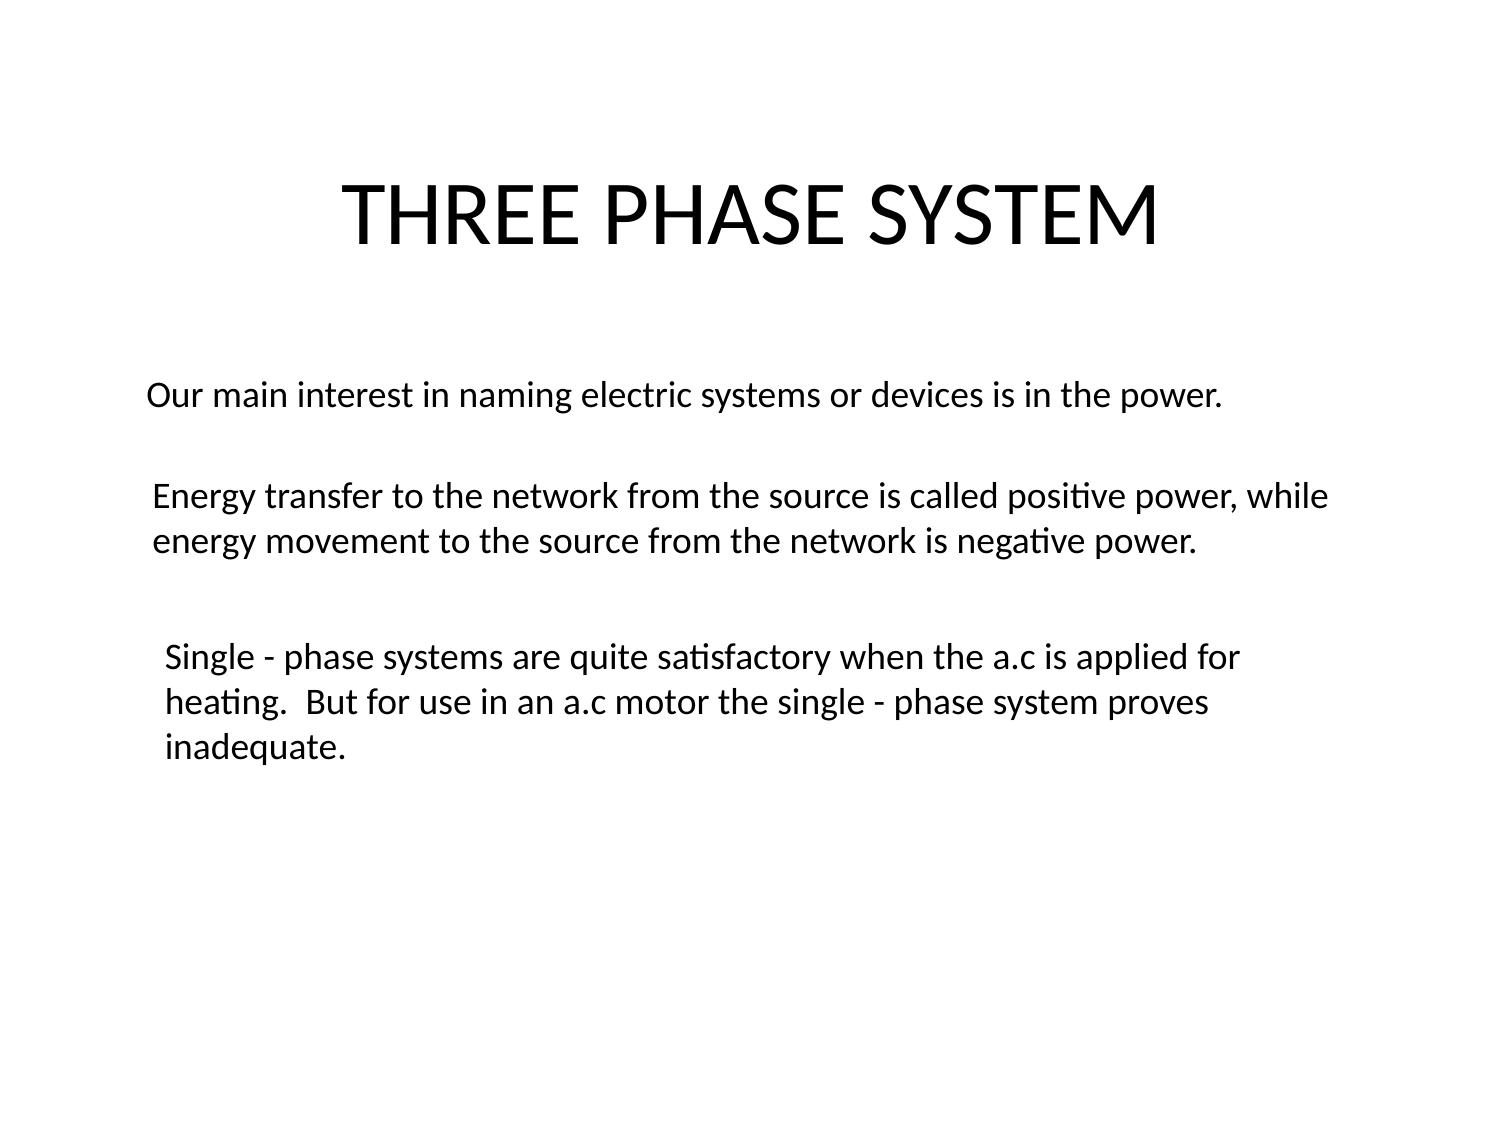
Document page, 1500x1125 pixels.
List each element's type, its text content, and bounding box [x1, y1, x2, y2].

text_box Single - phase systems are quite satisfactory when the a.c is applied for heating. But for use in an a.c motor the single - phase system proves inadequate. [150, 624, 1388, 775]
text_box Energy transfer to the network from the source is called positive power, while energy movement to the source from the network is negative power. [137, 463, 1388, 569]
text_box Our main interest in naming electric systems or devices is in the power. [131, 362, 1345, 423]
title THREE PHASE SYSTEM [125, 87, 1400, 329]
